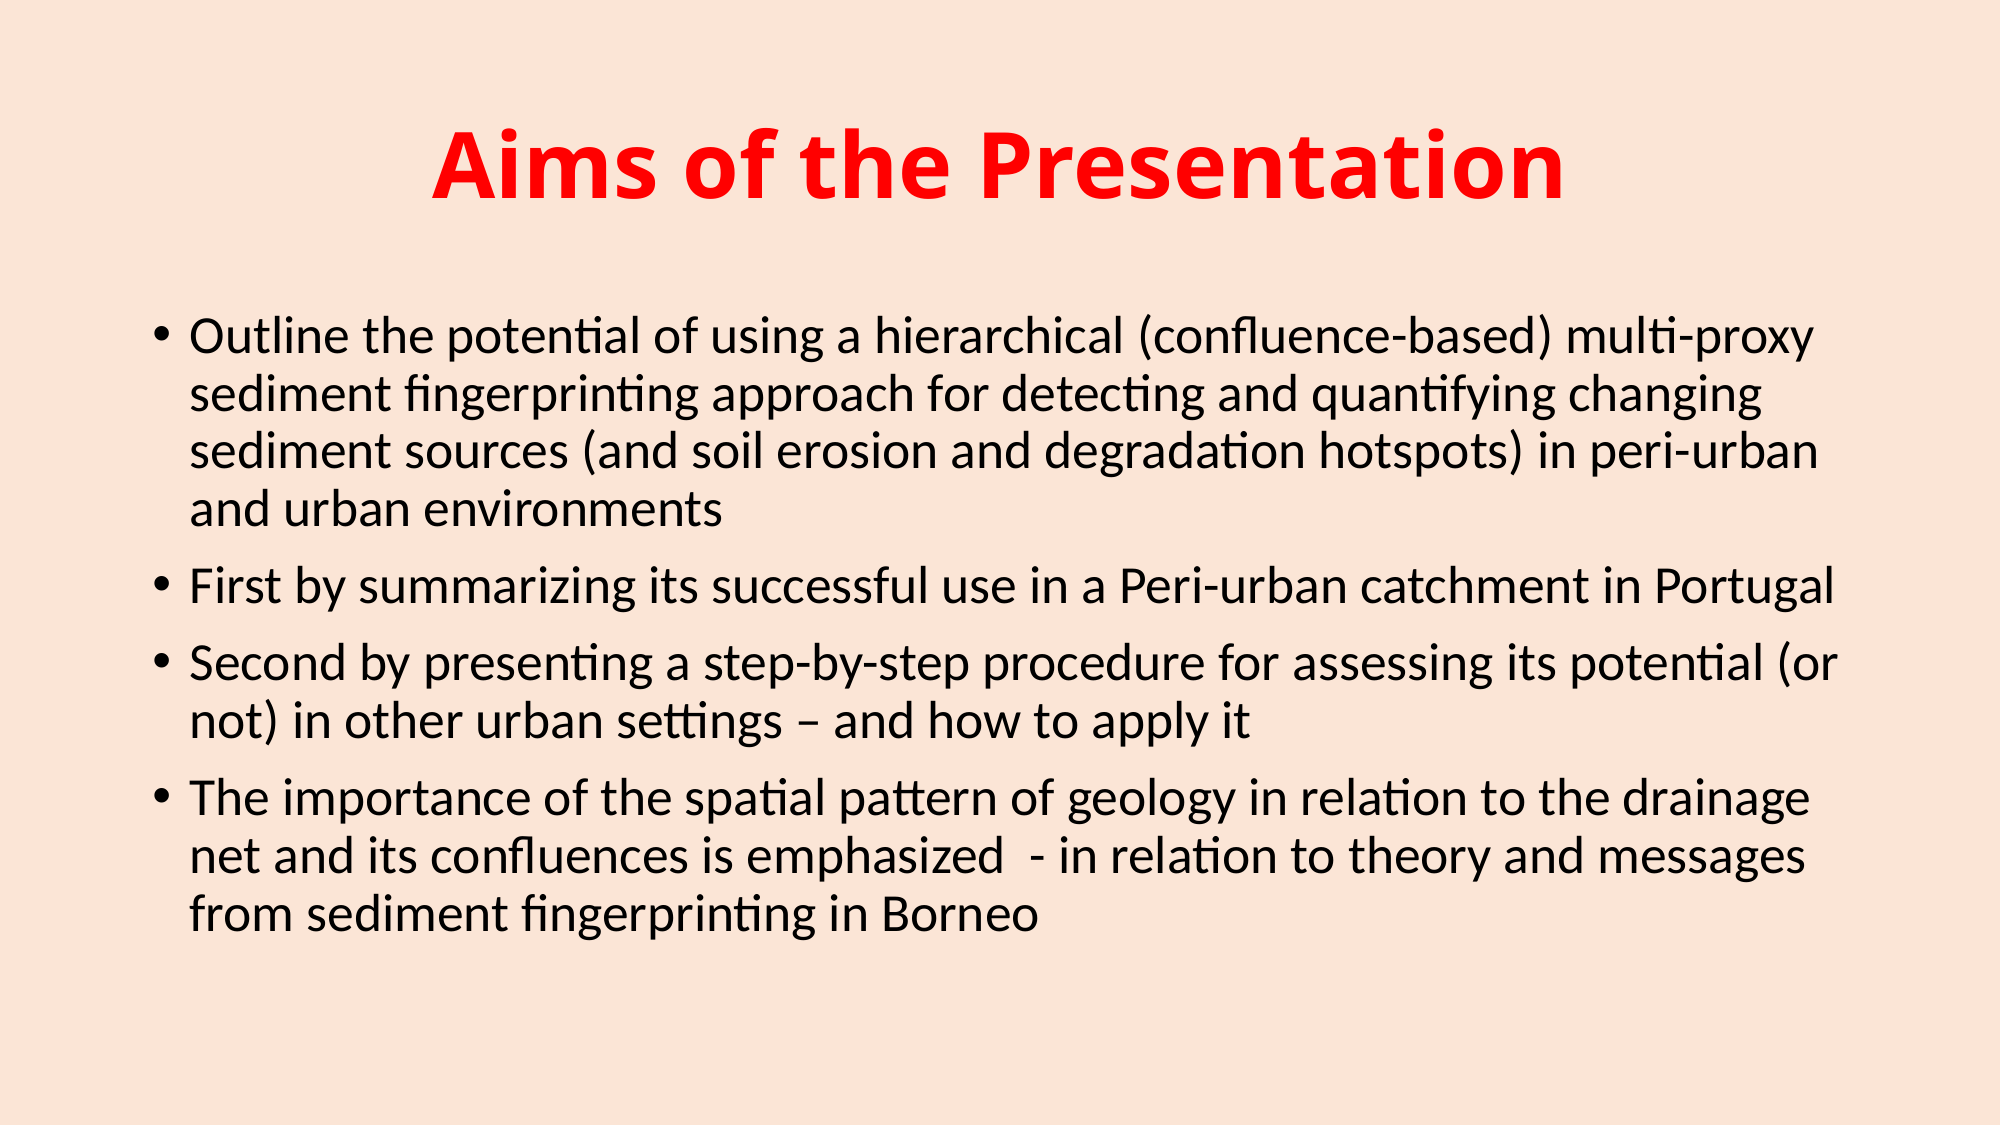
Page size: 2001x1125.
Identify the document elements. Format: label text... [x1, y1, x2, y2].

list Outline the potential of using a hierarchical (confluence-based) multi-proxy sediment fingerprinting approach for detecting and quantifying changing sediment sources (and soil erosion and degradation hotspots) in peri-urban and urban environments First by summarizing its successful use in a Peri-urban catchment in Portugal Second by presenting a step-by-step procedure for assessing its potential (or not) in other urban settings – and how to apply it The importance of the spatial pattern of geology in relation to the drainage net and its confluences is emphasized - in relation to theory and messages from sediment fingerprinting in Borneo [137, 299, 1863, 1014]
title Aims of the Presentation [137, 59, 1863, 278]
